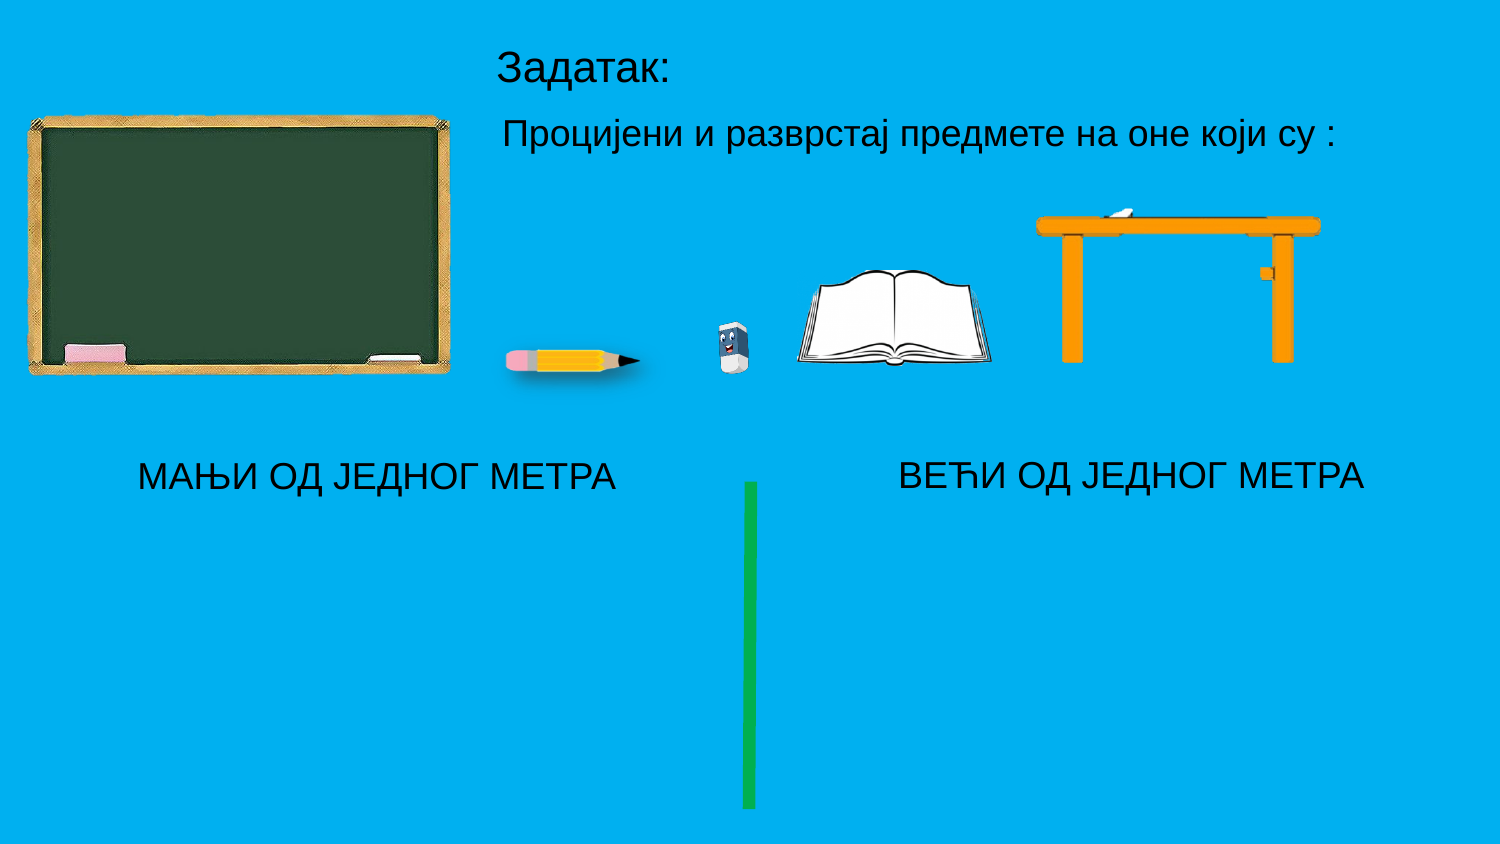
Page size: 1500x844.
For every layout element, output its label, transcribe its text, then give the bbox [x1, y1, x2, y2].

picture [506, 350, 634, 379]
text_box Процијени и разврстај предмете на оне који су : [490, 103, 1349, 205]
picture [720, 322, 748, 373]
picture [28, 115, 450, 375]
picture [1037, 209, 1320, 362]
text_box МАЊИ ОД ЈЕДНОГ МЕТРА [126, 445, 628, 503]
text_box ВЕЋИ ОД ЈЕДНОГ МЕТРА [886, 444, 1377, 502]
picture [798, 271, 991, 365]
text_box Задатак: [485, 32, 683, 97]
